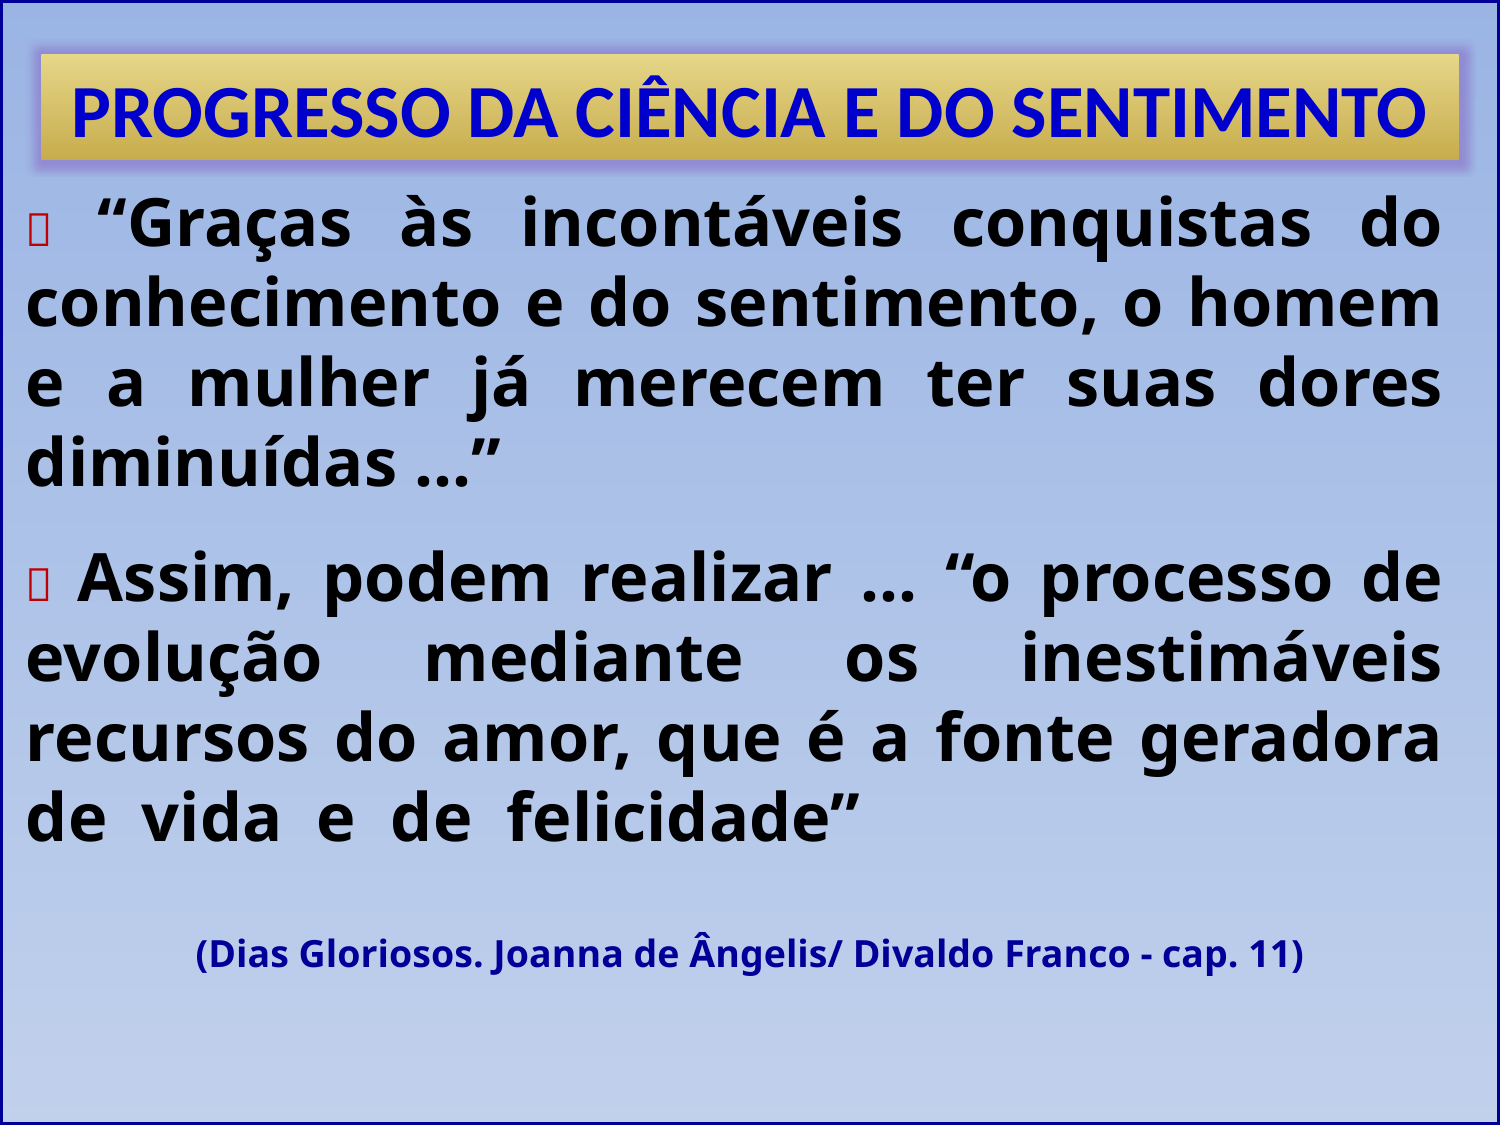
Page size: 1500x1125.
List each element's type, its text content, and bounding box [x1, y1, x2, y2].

text_box [0, 0, 1500, 1125]
text_box  Assim, podem realizar ... “o processo de evolução mediante os inestimáveis recursos do amor, que é a fonte geradora de vida e de felicidade” [11, 527, 1459, 862]
text_box  “Graças às incontáveis conquistas do conhecimento e do sentimento, o homem e a mulher já merecem ter suas dores diminuídas ...” [11, 172, 1459, 508]
text_box (Dias Gloriosos. Joanna de Ângelis/ Divaldo Franco - cap. 11) [11, 922, 1490, 1006]
